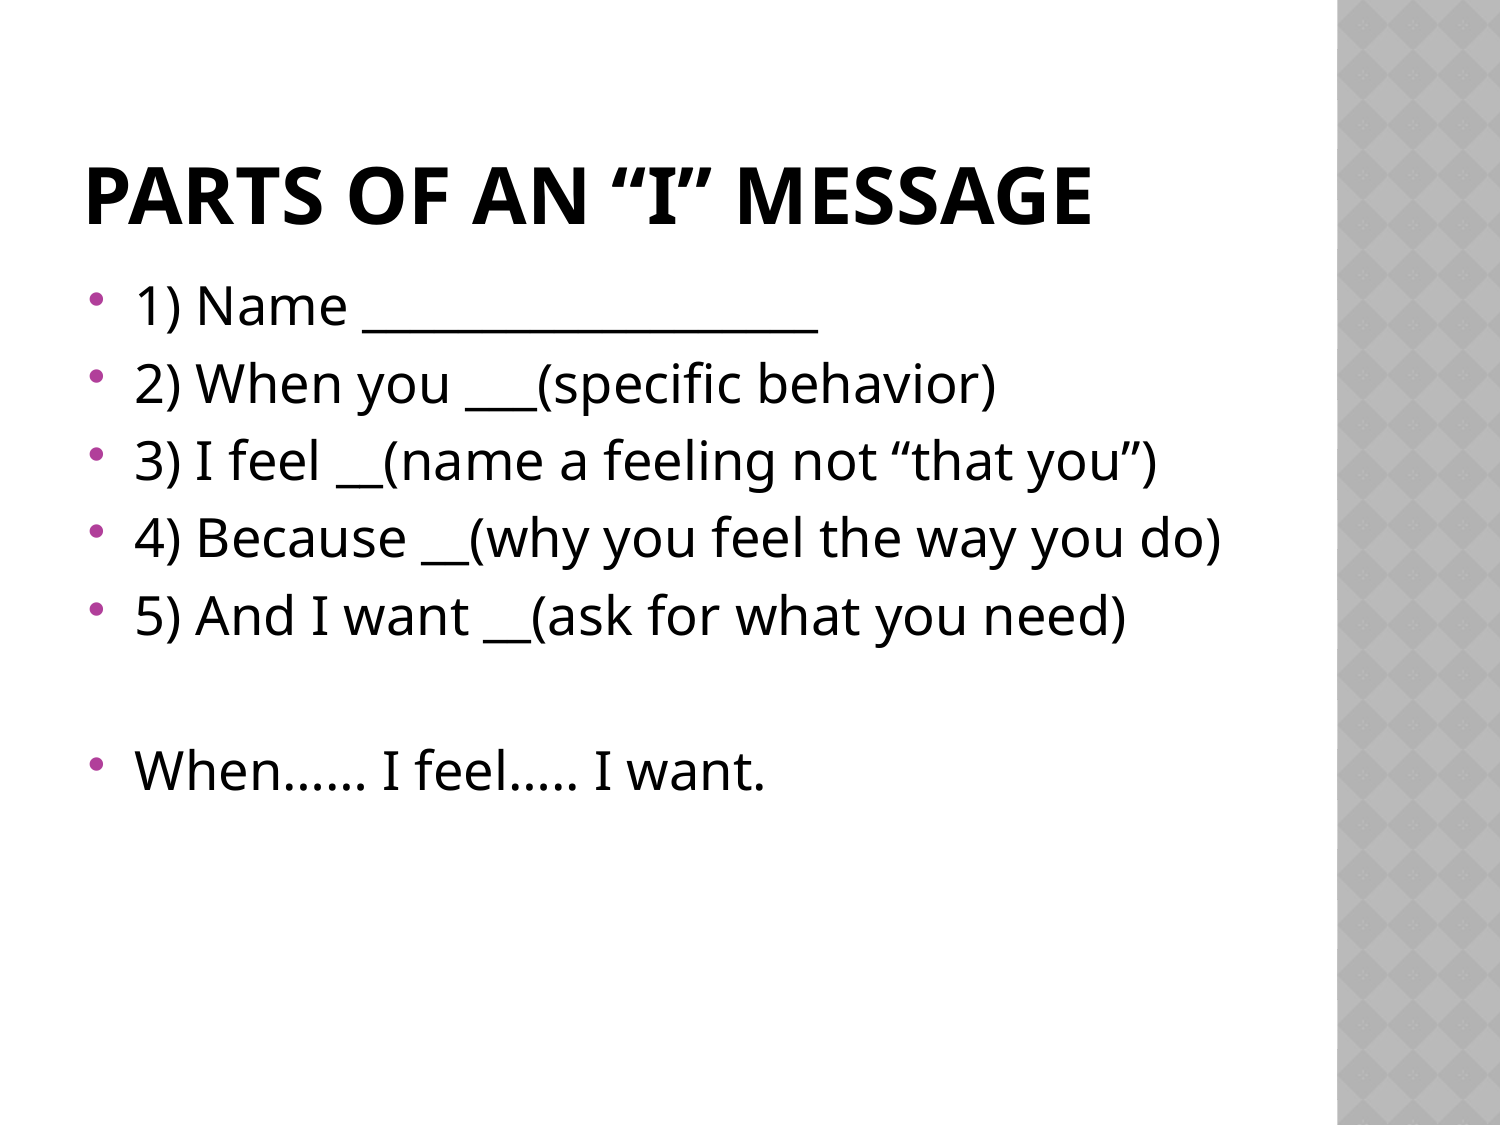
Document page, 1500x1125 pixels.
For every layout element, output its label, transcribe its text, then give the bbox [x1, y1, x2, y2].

title Parts of an “I” message [75, 52, 1263, 240]
list 1) Name ___________________ 2) When you ___(specific behavior) 3) I feel __(name a feeling not “that you”) 4) Because __(why you feel the way you do) 5) And I want __(ask for what you need) When…… I feel….. I want. [75, 264, 1263, 1059]
